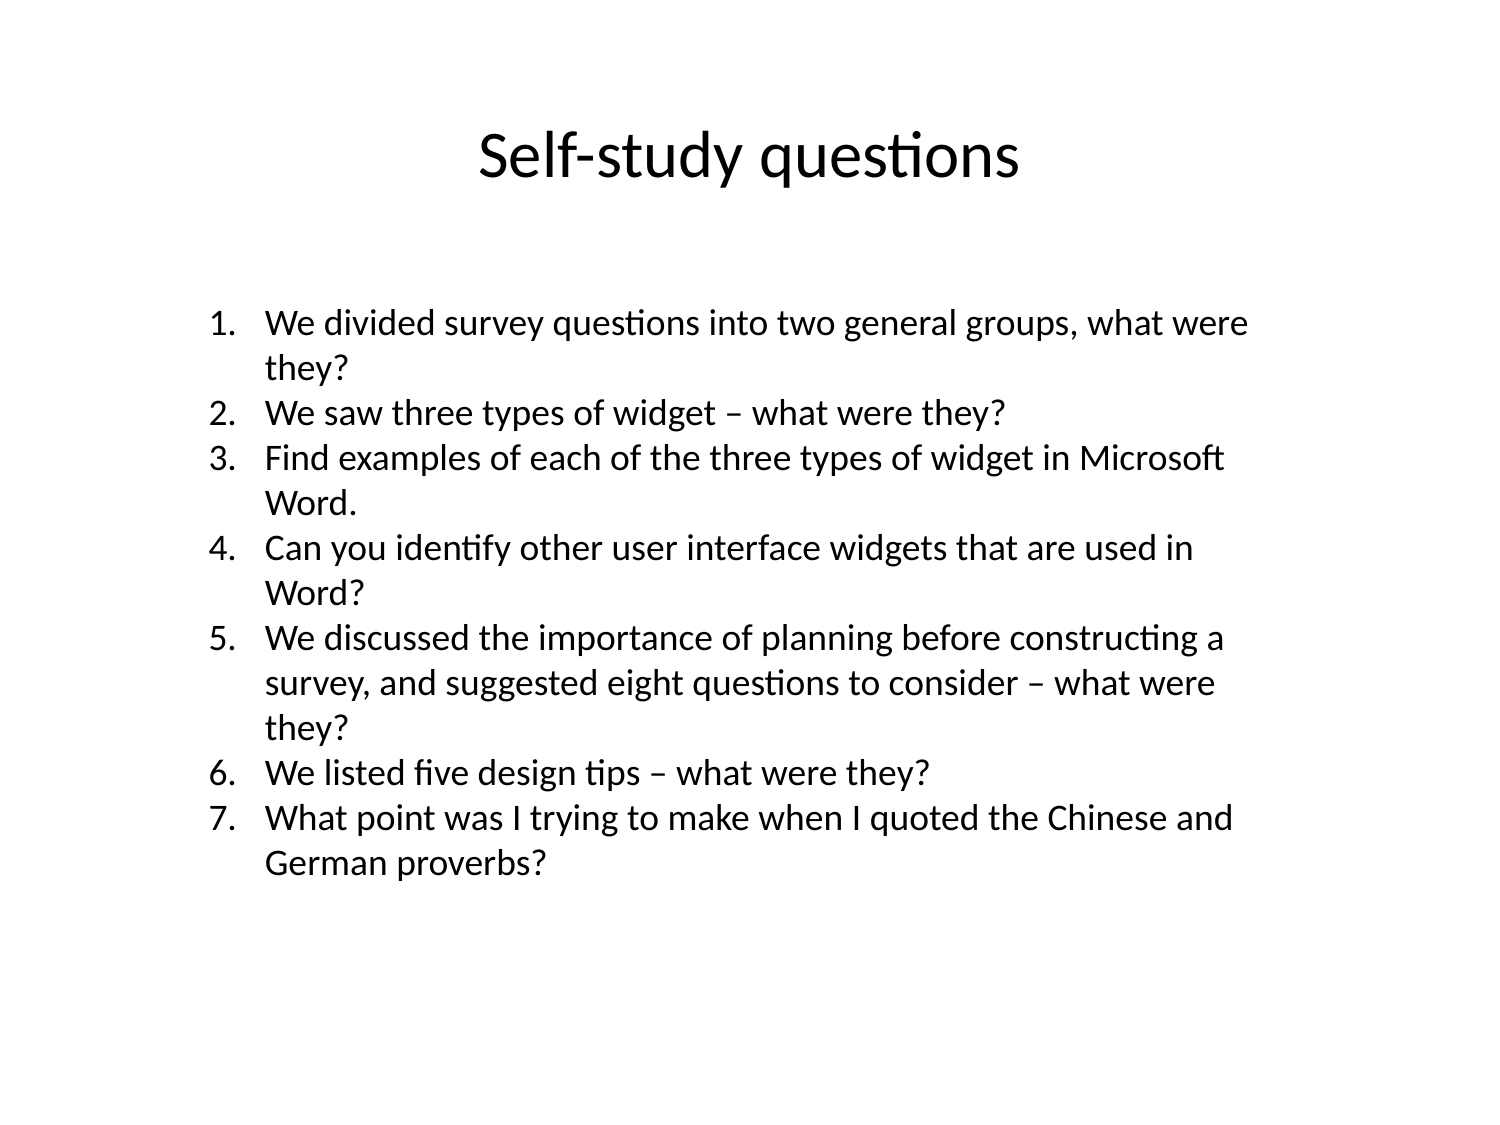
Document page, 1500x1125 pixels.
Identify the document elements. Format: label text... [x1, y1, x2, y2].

text_box Self-study questions [463, 102, 1037, 198]
text_box We divided survey questions into two general groups, what were they? We saw three types of widget – what were they? Find examples of each of the three types of widget in Microsoft Word. Can you identify other user interface widgets that are used in Word? We discussed the importance of planning before constructing a survey, and suggested eight questions to consider – what were they? We listed five design tips – what were they? What point was I trying to make when I quoted the Chinese and German proverbs? [193, 290, 1307, 891]
